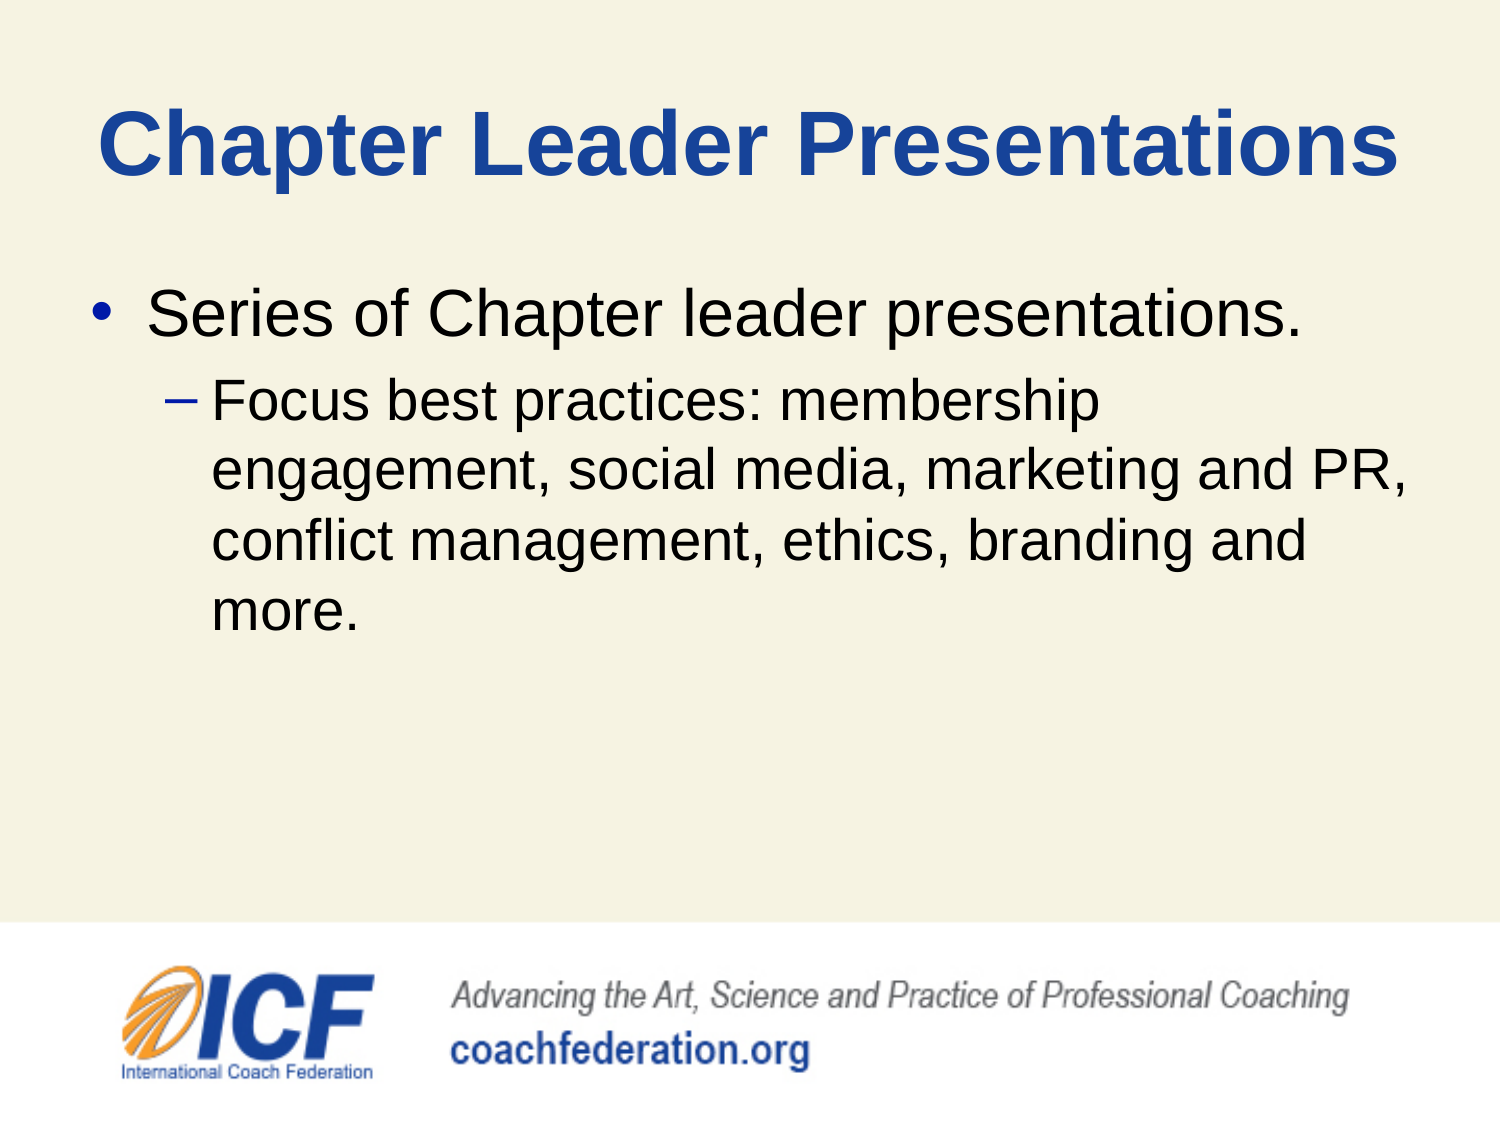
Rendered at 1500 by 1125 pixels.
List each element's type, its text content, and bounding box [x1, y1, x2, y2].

picture [0, 0, 1500, 1125]
list Series of Chapter leader presentations. Focus best practices: membership engagement, social media, marketing and PR, conflict management, ethics, branding and more. [74, 262, 1426, 888]
title Chapter Leader Presentations [75, 45, 1425, 233]
